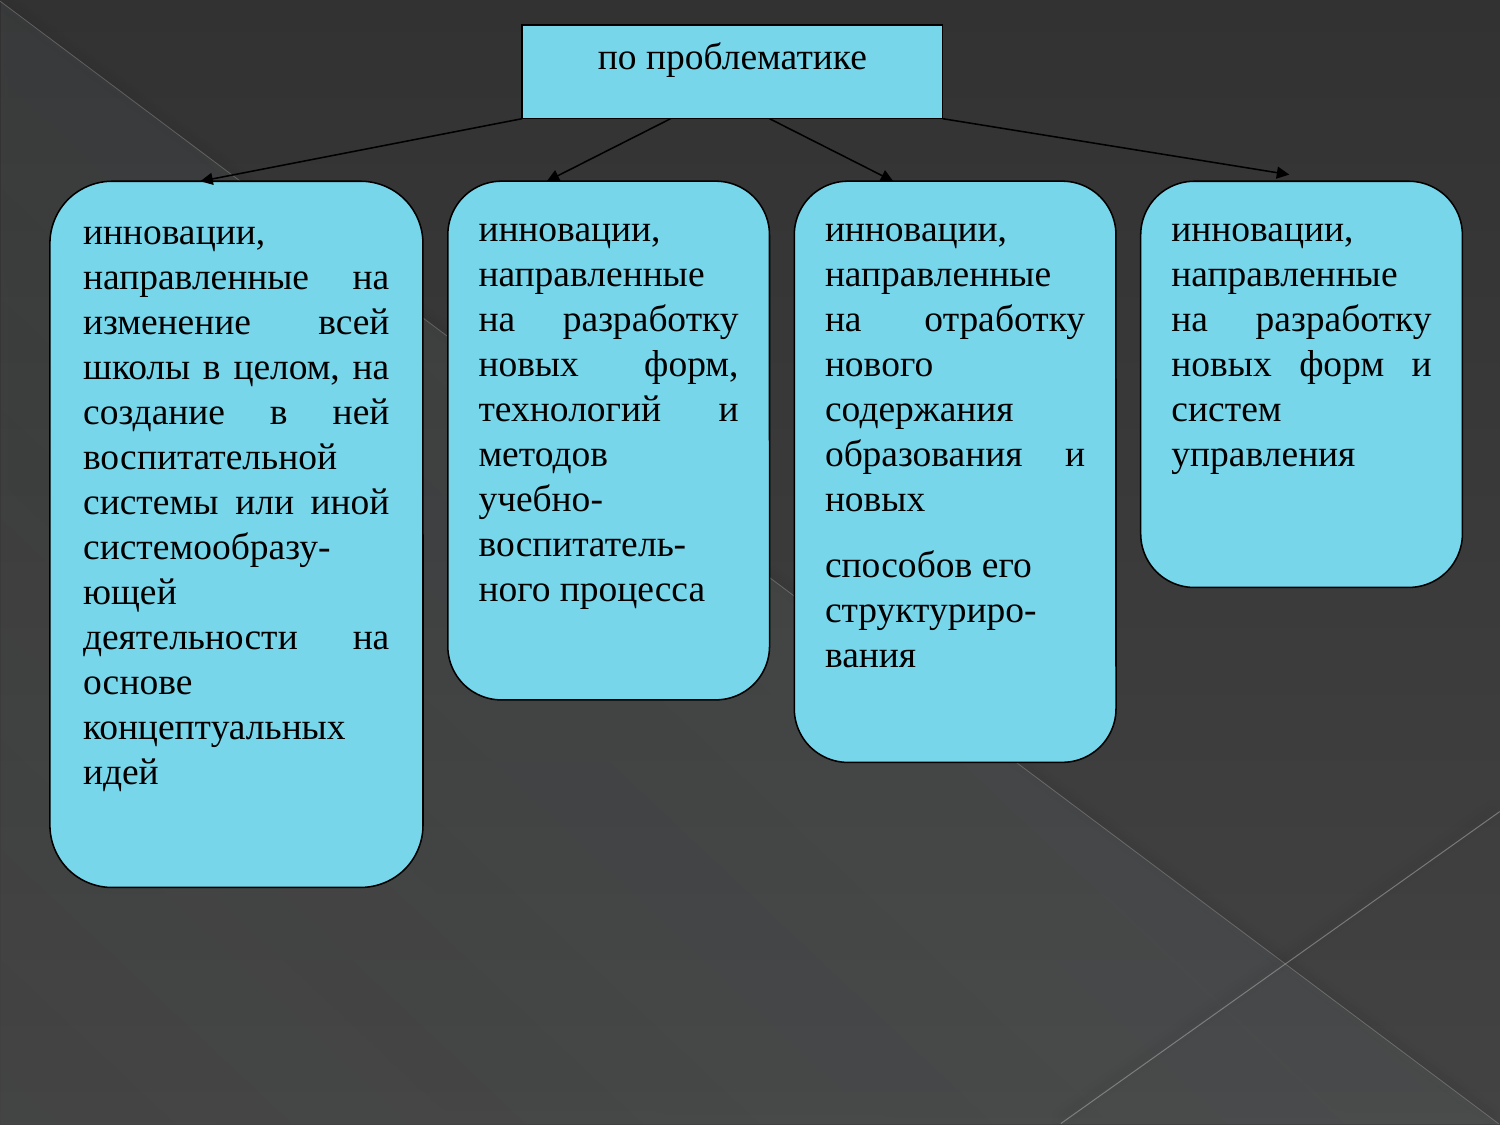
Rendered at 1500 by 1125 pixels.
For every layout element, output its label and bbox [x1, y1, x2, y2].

text_box [49, 24, 1463, 888]
